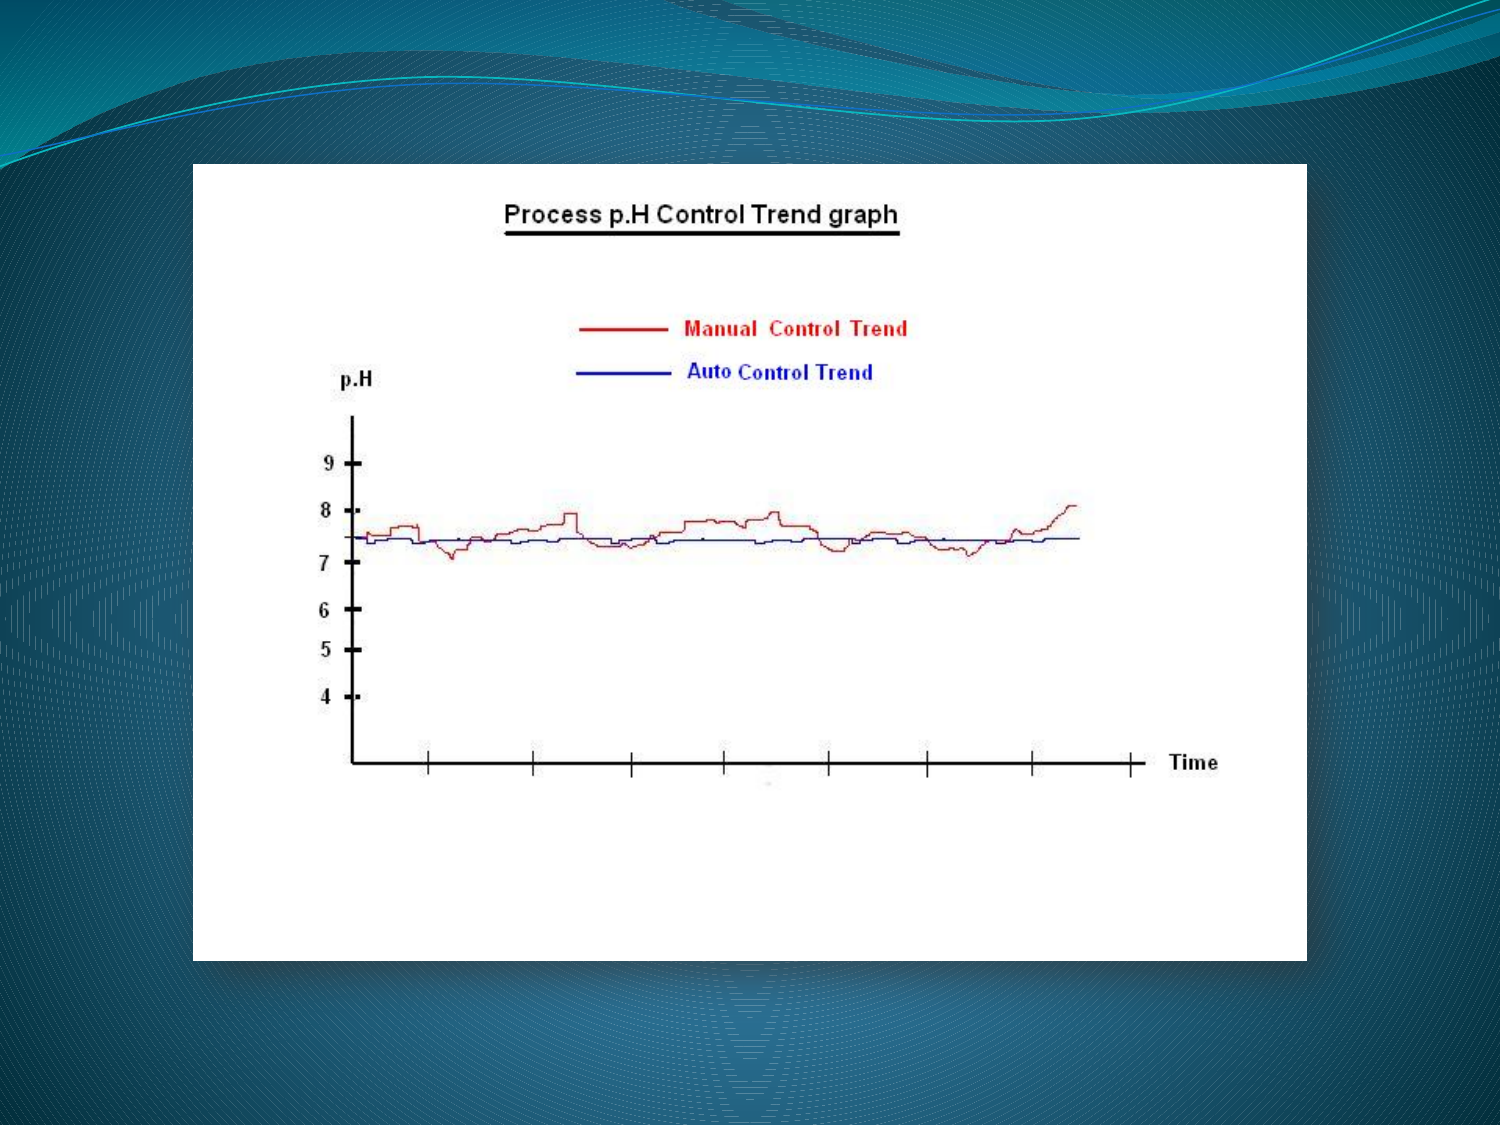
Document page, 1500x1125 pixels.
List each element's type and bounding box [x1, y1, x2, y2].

picture [193, 164, 1307, 961]
